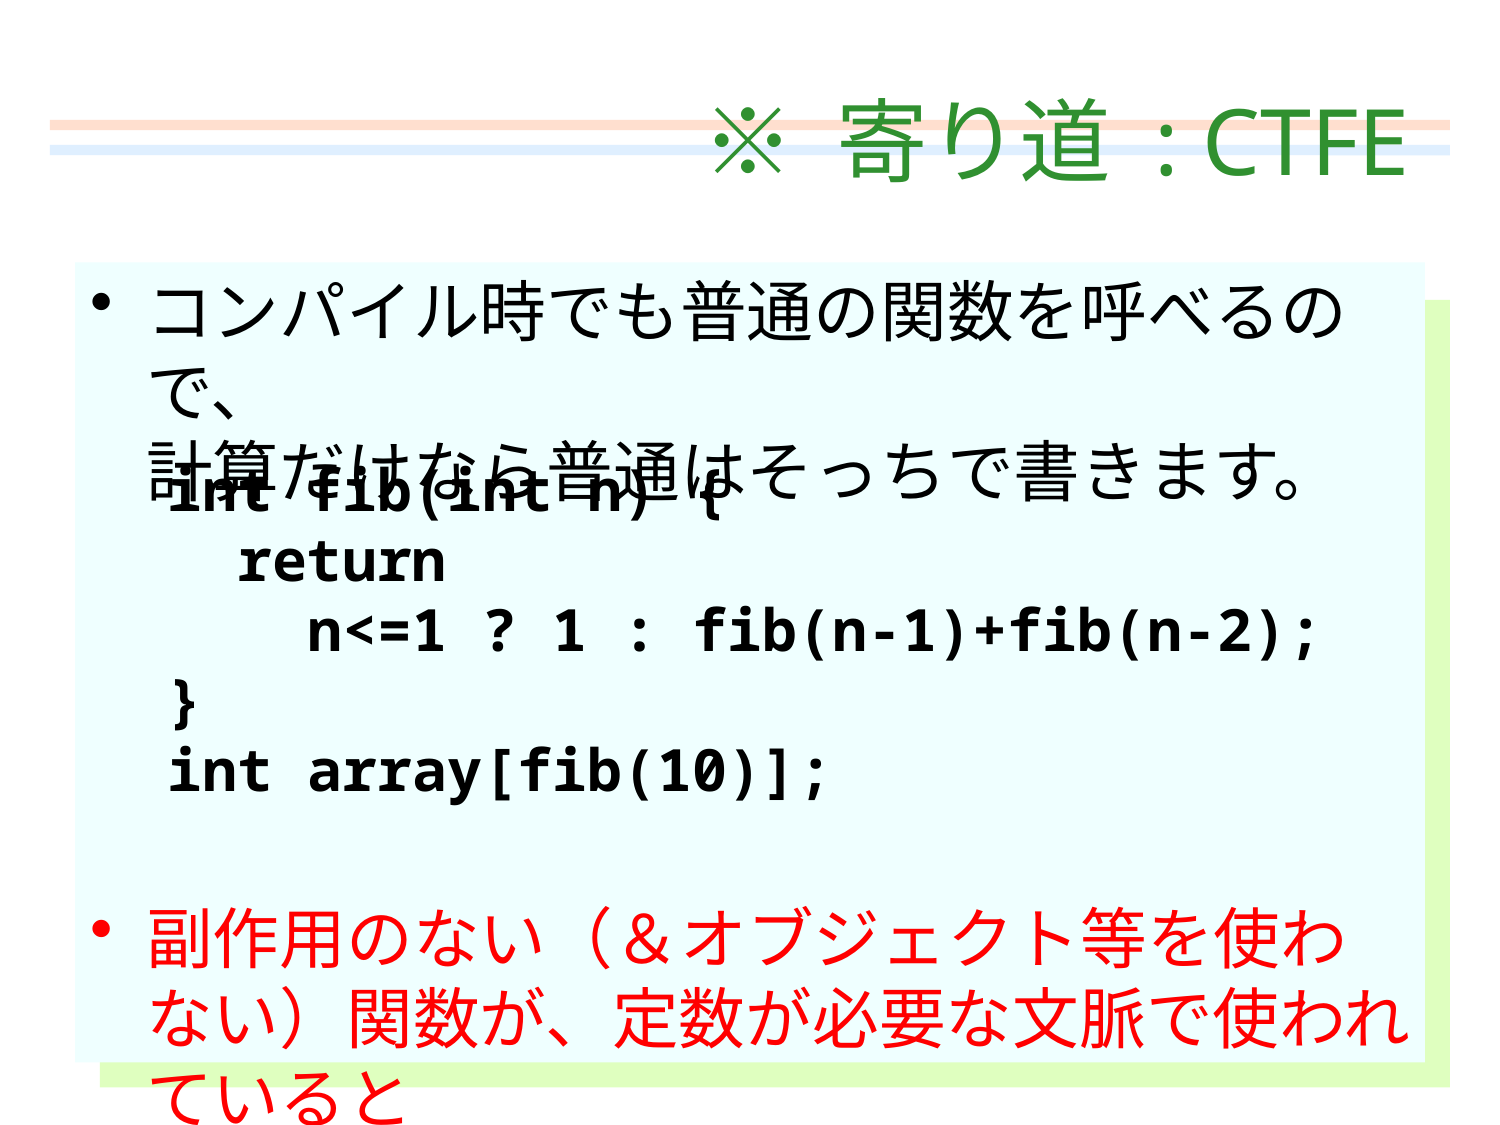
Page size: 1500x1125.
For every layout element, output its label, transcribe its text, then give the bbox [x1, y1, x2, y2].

title ※ 寄り道 : CTFE [74, 44, 1426, 233]
text_box int fib(int n) { return n<=1 ? 1 : fib(n-1)+fib(n-2); } int array[fib(10)]; [150, 443, 1385, 812]
list コンパイル時でも普通の関数を呼べるので、 計算だけなら普通はそっちで書きます。 副作用のない（＆オブジェクト等を使わない）関数が、定数が必要な文脈で使われていると 定数に畳み込むことを保証 [74, 262, 1426, 1063]
